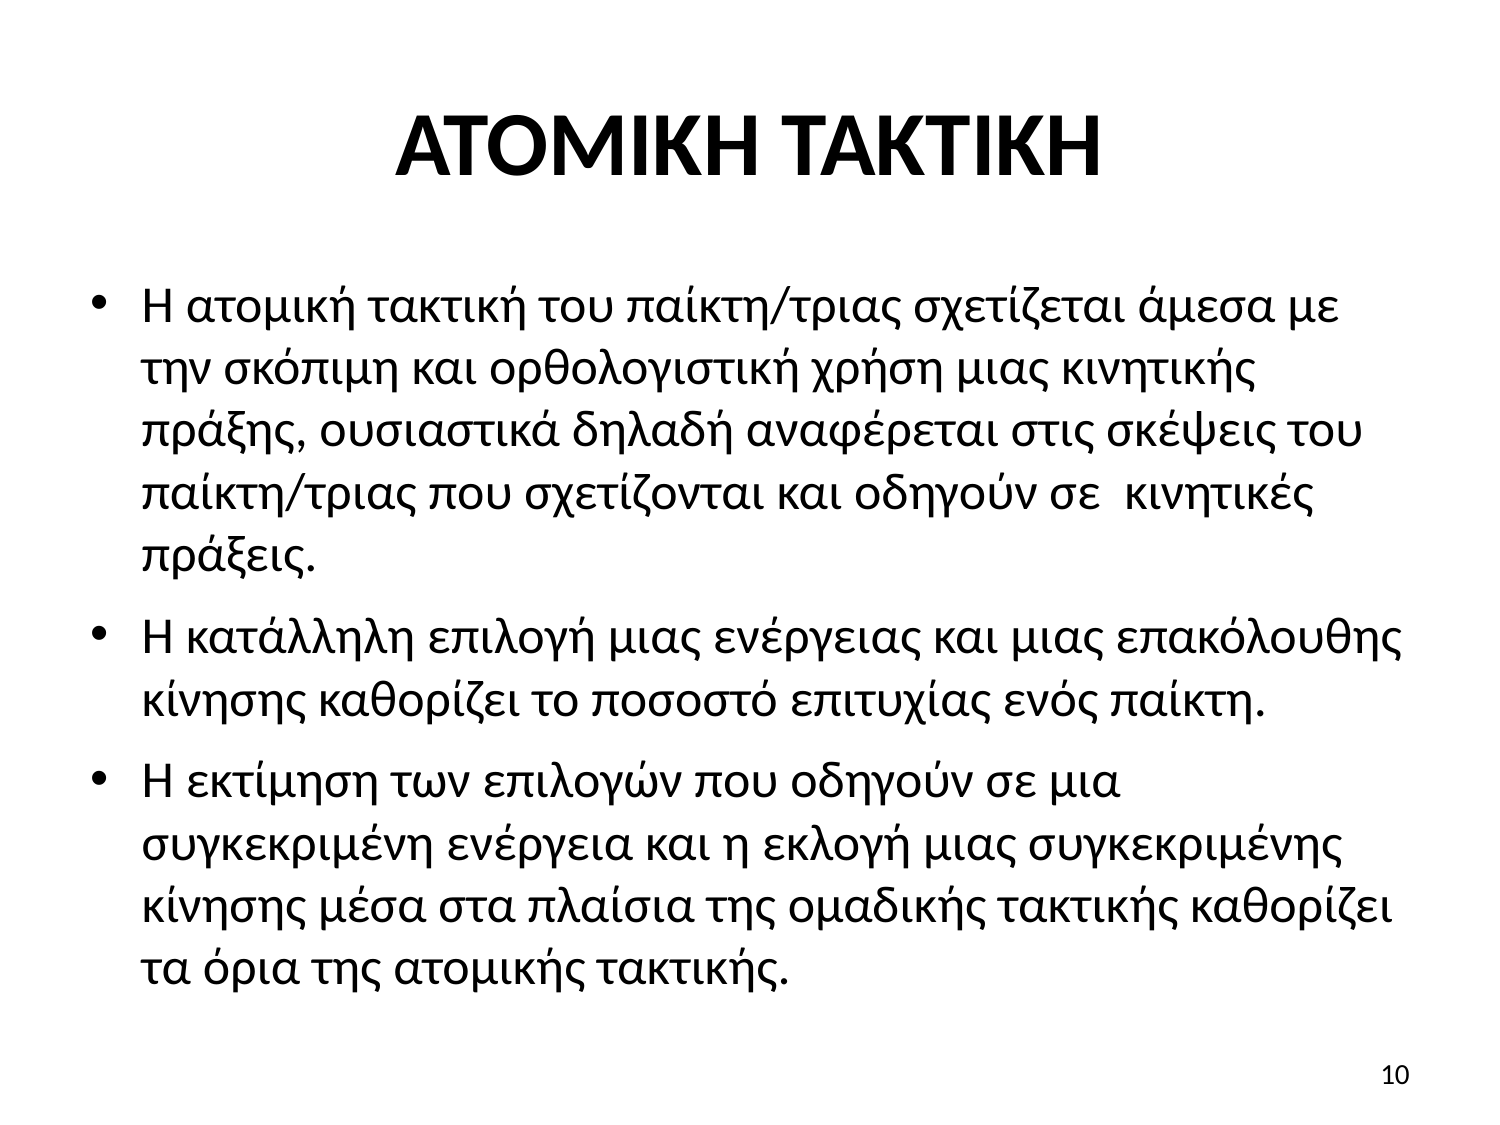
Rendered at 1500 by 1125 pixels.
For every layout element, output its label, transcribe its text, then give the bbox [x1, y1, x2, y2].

list Η ατομική τακτική του παίκτη/τριας σχετίζεται άμεσα με την σκόπιμη και ορθολογιστική χρήση μιας κινητικής πράξης, ουσιαστικά δηλαδή αναφέρεται στις σκέψεις του παίκτη/τριας που σχετίζονται και οδηγούν σε κινητικές πράξεις. Η κατάλληλη επιλογή μιας ενέργειας και μιας επακόλουθης κίνησης καθορίζει το ποσοστό επιτυχίας ενός παίκτη. Η εκτίμηση των επιλογών που οδηγούν σε μια συγκεκριμένη ενέργεια και η εκλογή μιας συγκεκριμένης κίνησης μέσα στα πλαίσια της ομαδικής τακτικής καθορίζει τα όρια της ατομικής τακτικής. [75, 262, 1425, 1035]
slide_number 10 [1074, 1042, 1425, 1103]
title ΑΤΟΜΙΚΗ ΤΑΚΤΙΚΗ [75, 45, 1425, 233]
